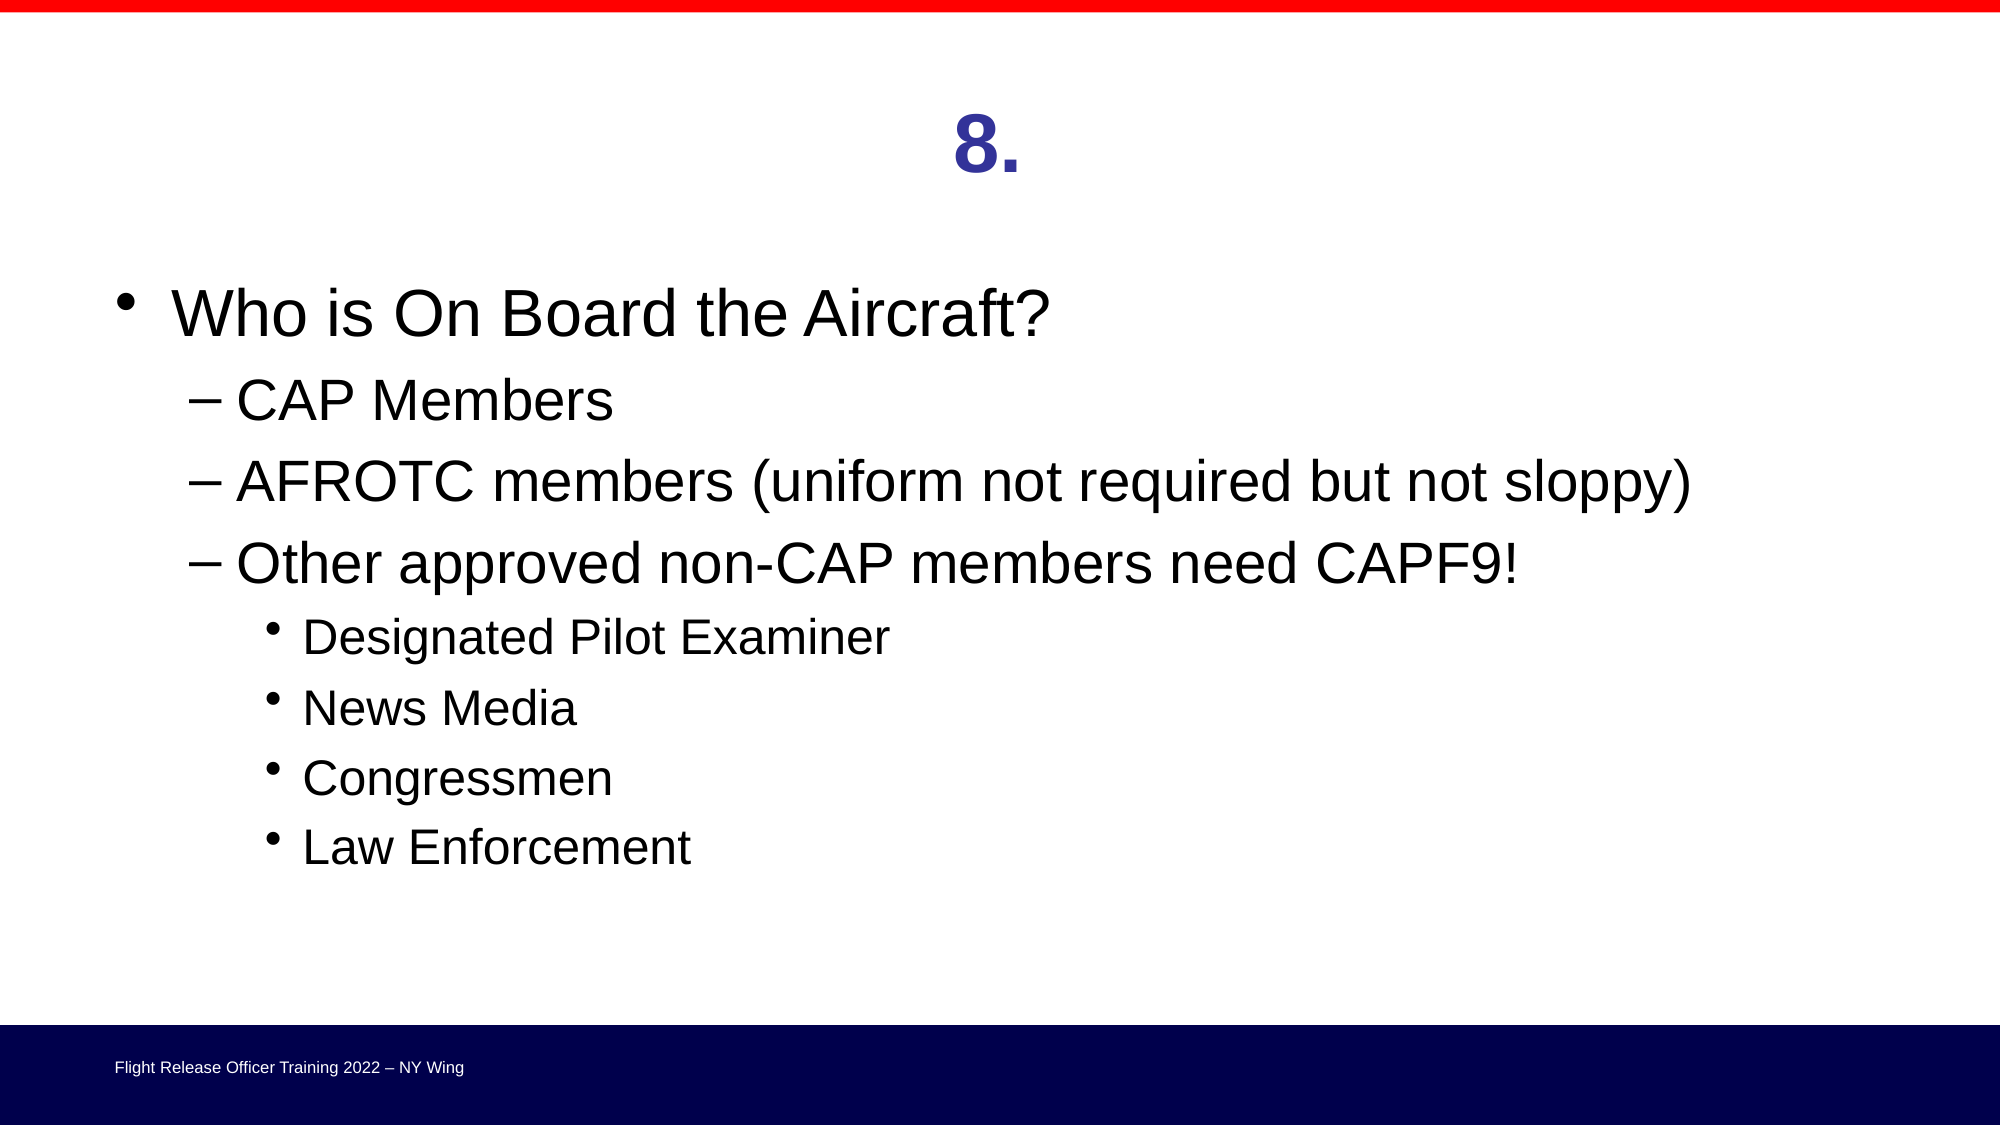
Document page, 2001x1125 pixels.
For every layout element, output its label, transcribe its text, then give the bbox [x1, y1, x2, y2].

title 8. [99, 45, 1900, 233]
list Who is On Board the Aircraft? CAP Members AFROTC members (uniform not required but not sloppy) Other approved non-CAP members need CAPF9! Designated Pilot Examiner News Media Congressmen Law Enforcement [99, 262, 1900, 1005]
